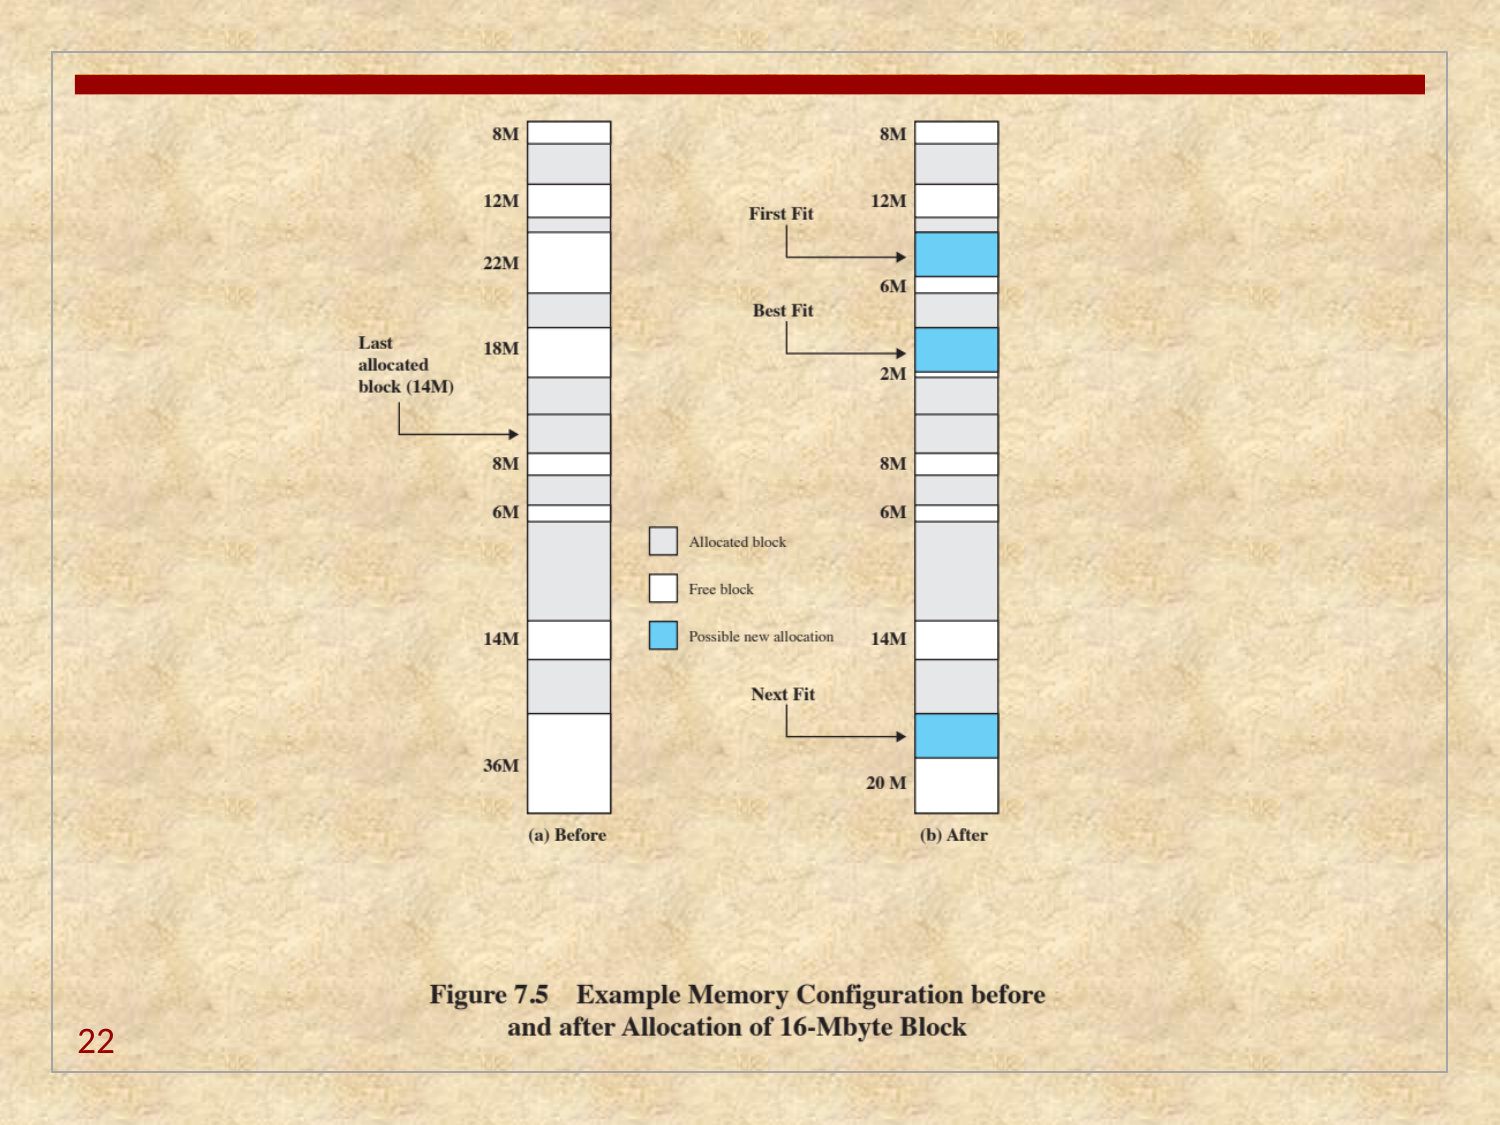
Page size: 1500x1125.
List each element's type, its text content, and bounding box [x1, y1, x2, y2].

picture [0, 0, 1500, 1125]
slide_number 22 [62, 1008, 150, 1069]
